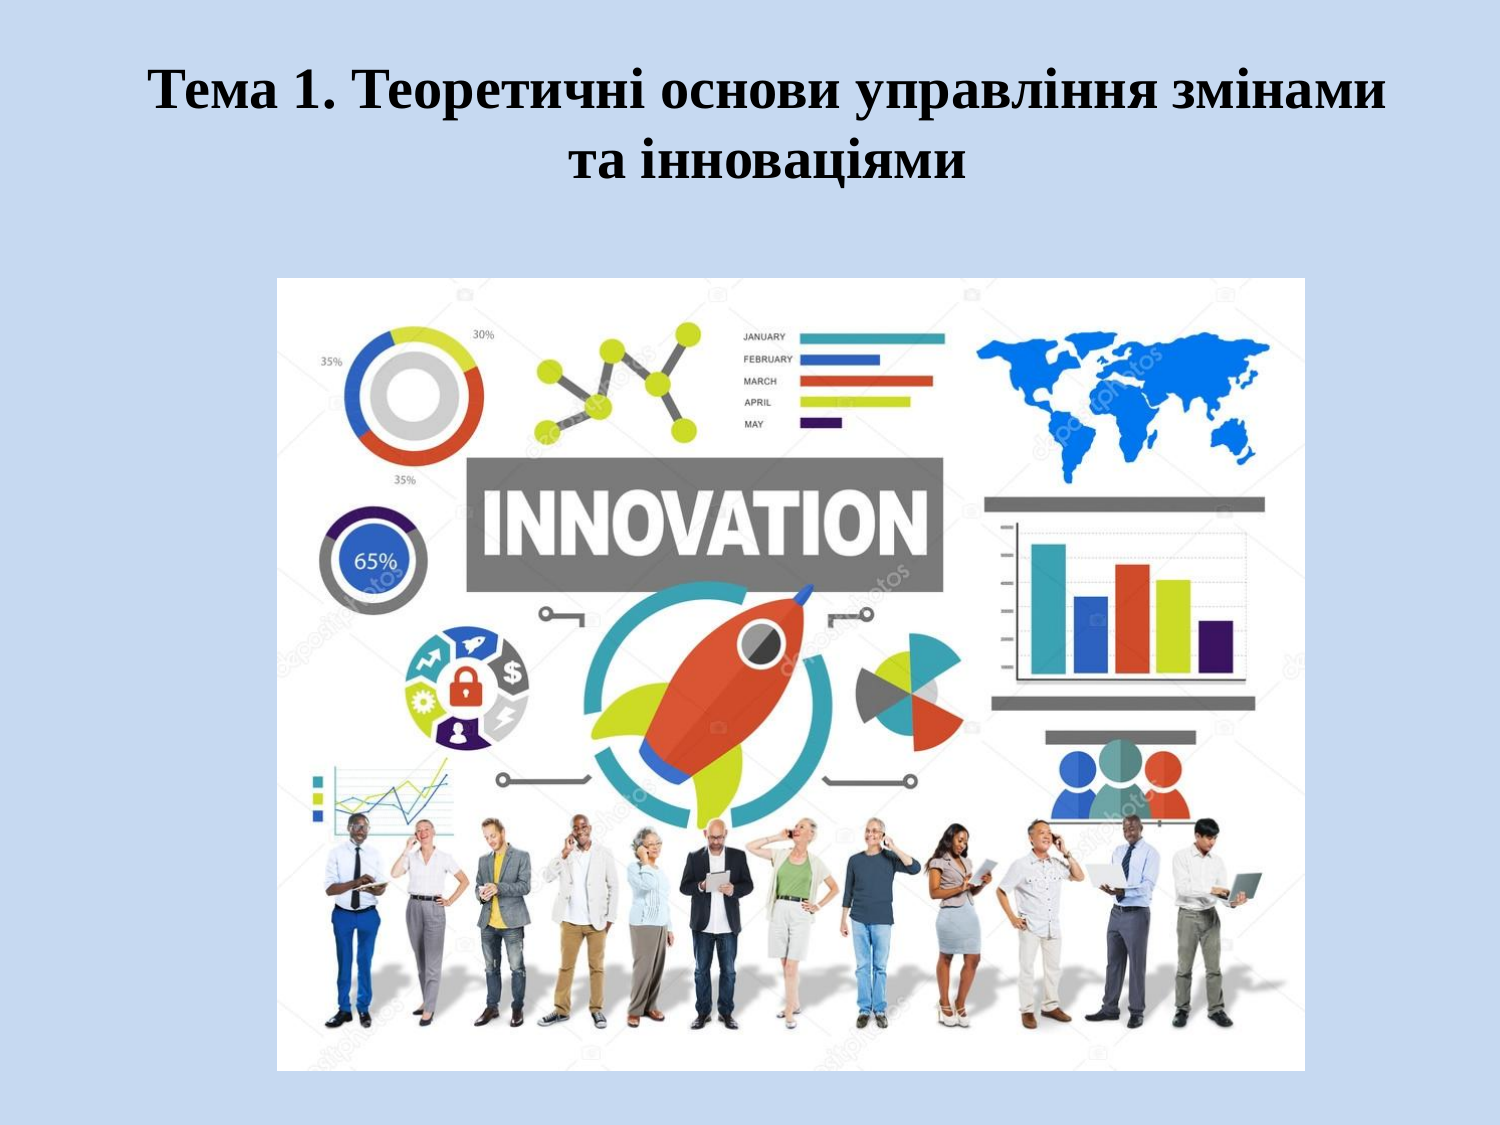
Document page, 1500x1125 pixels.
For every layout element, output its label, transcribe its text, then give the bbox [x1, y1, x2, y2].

picture [277, 278, 1306, 1071]
text_box Тема 1. Теоретичні основи управління змінами та інноваціями [112, 42, 1424, 198]
